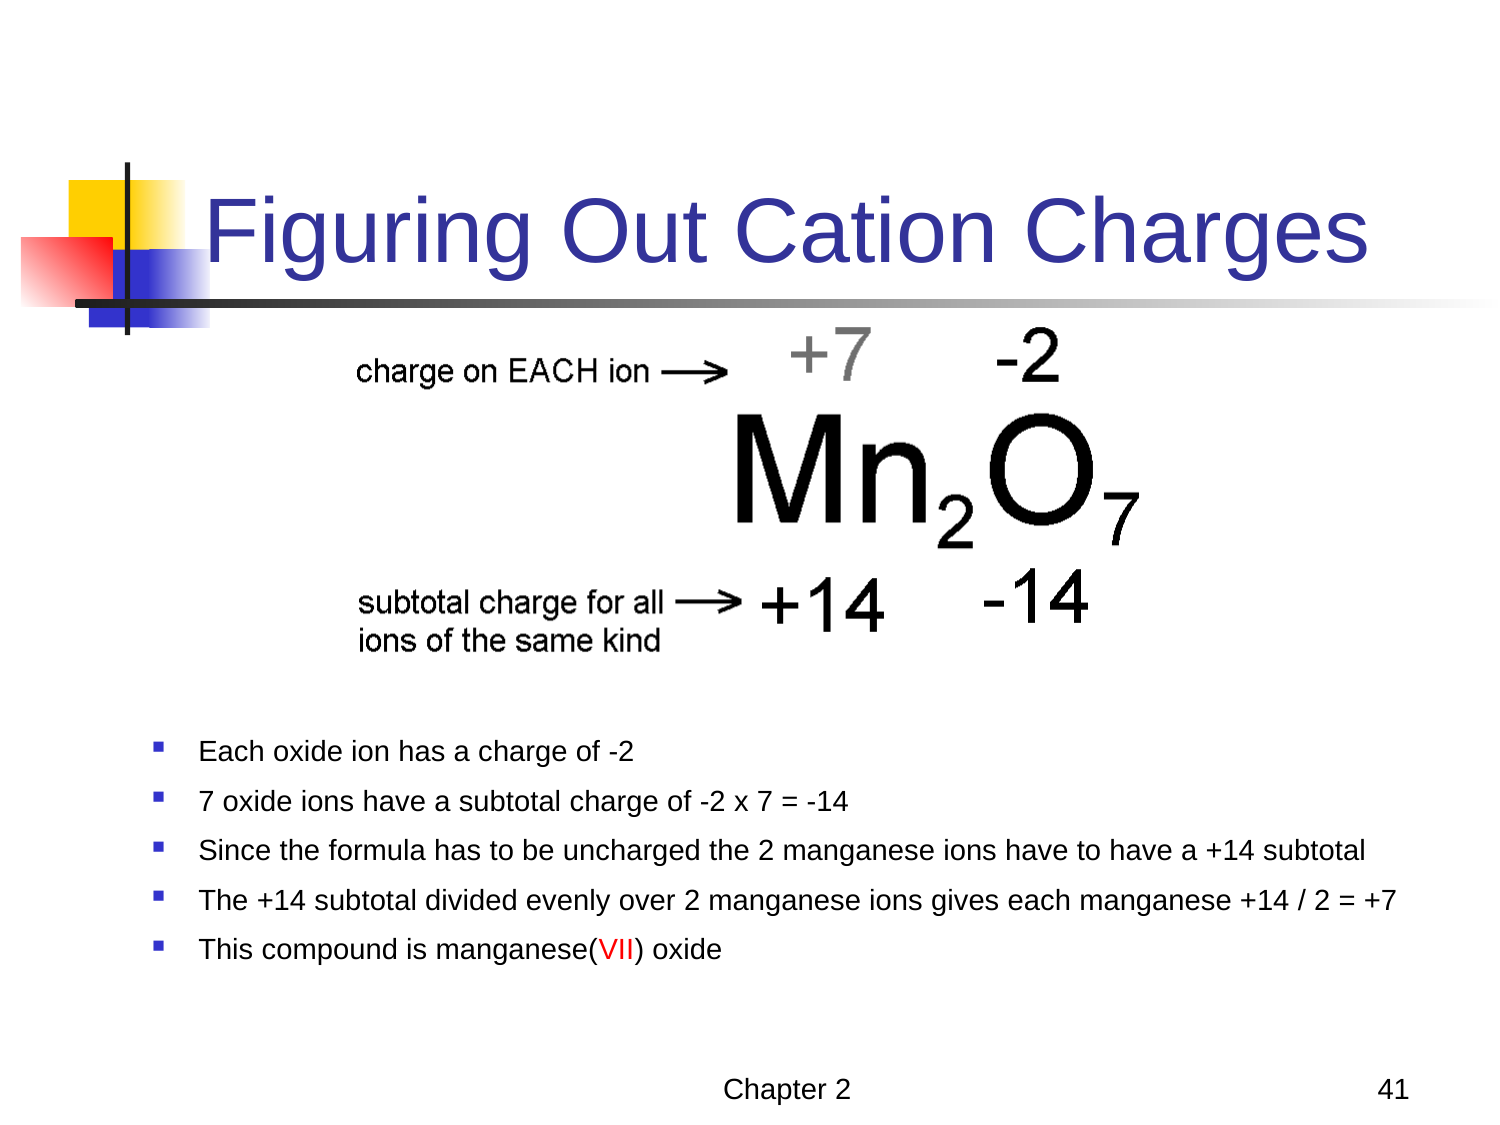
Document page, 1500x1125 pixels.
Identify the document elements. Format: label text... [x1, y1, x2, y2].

text_box Each oxide ion has a charge of -2 7 oxide ions have a subtotal charge of -2 x 7 = -14 Since the formula has to be uncharged the 2 manganese ions have to have a +14 subtotal The +14 subtotal divided evenly over 2 manganese ions gives each manganese +14 / 2 = +7 This compound is manganese(VII) oxide [137, 724, 1425, 973]
footer Chapter 2 [549, 1037, 1025, 1113]
picture [349, 312, 1150, 714]
slide_number 41 [1112, 1037, 1425, 1113]
title Figuring Out Cation Charges [188, 101, 1468, 289]
